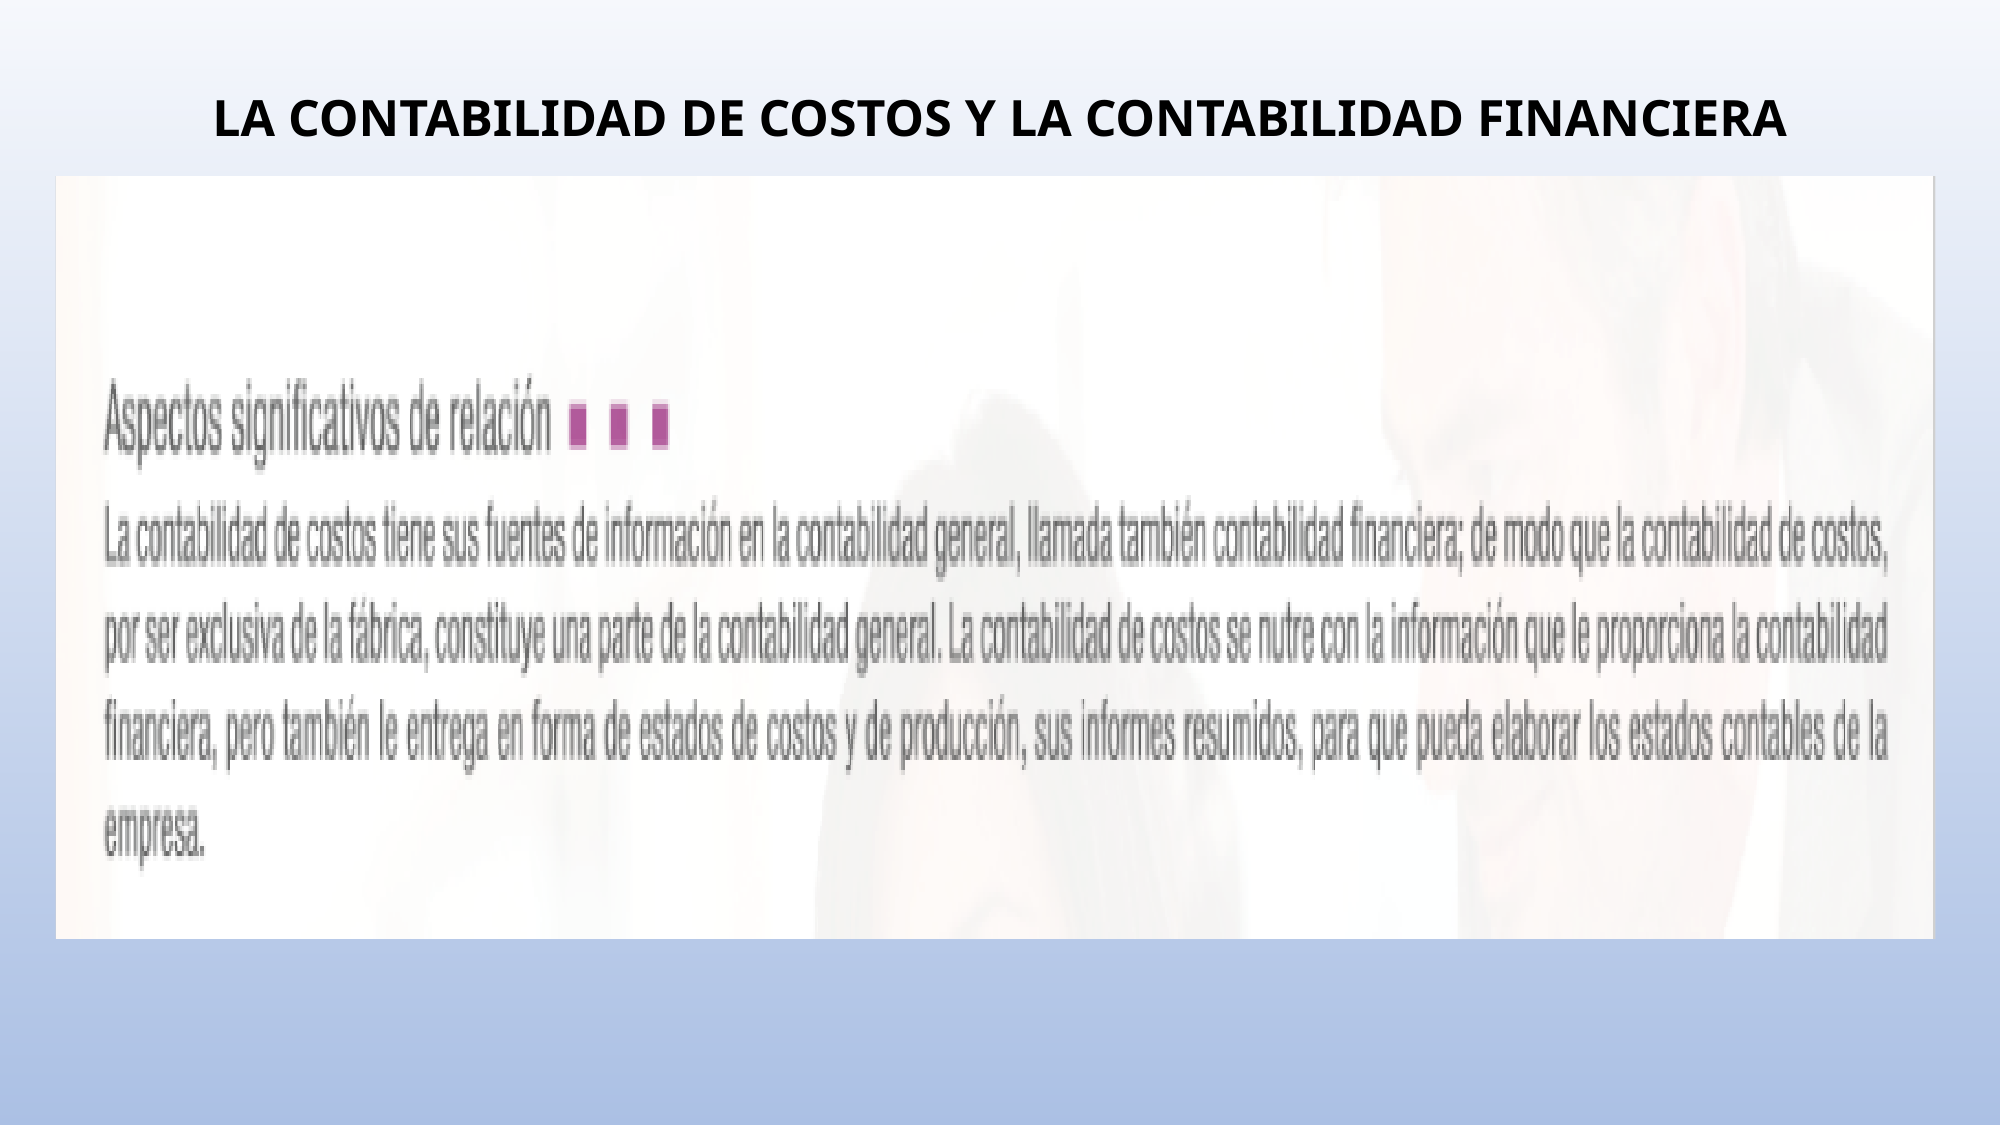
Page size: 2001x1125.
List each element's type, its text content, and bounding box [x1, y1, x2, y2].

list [55, 176, 1936, 939]
title LA CONTABILIDAD DE COSTOS Y LA CONTABILIDAD FINANCIERA [137, 11, 1863, 176]
